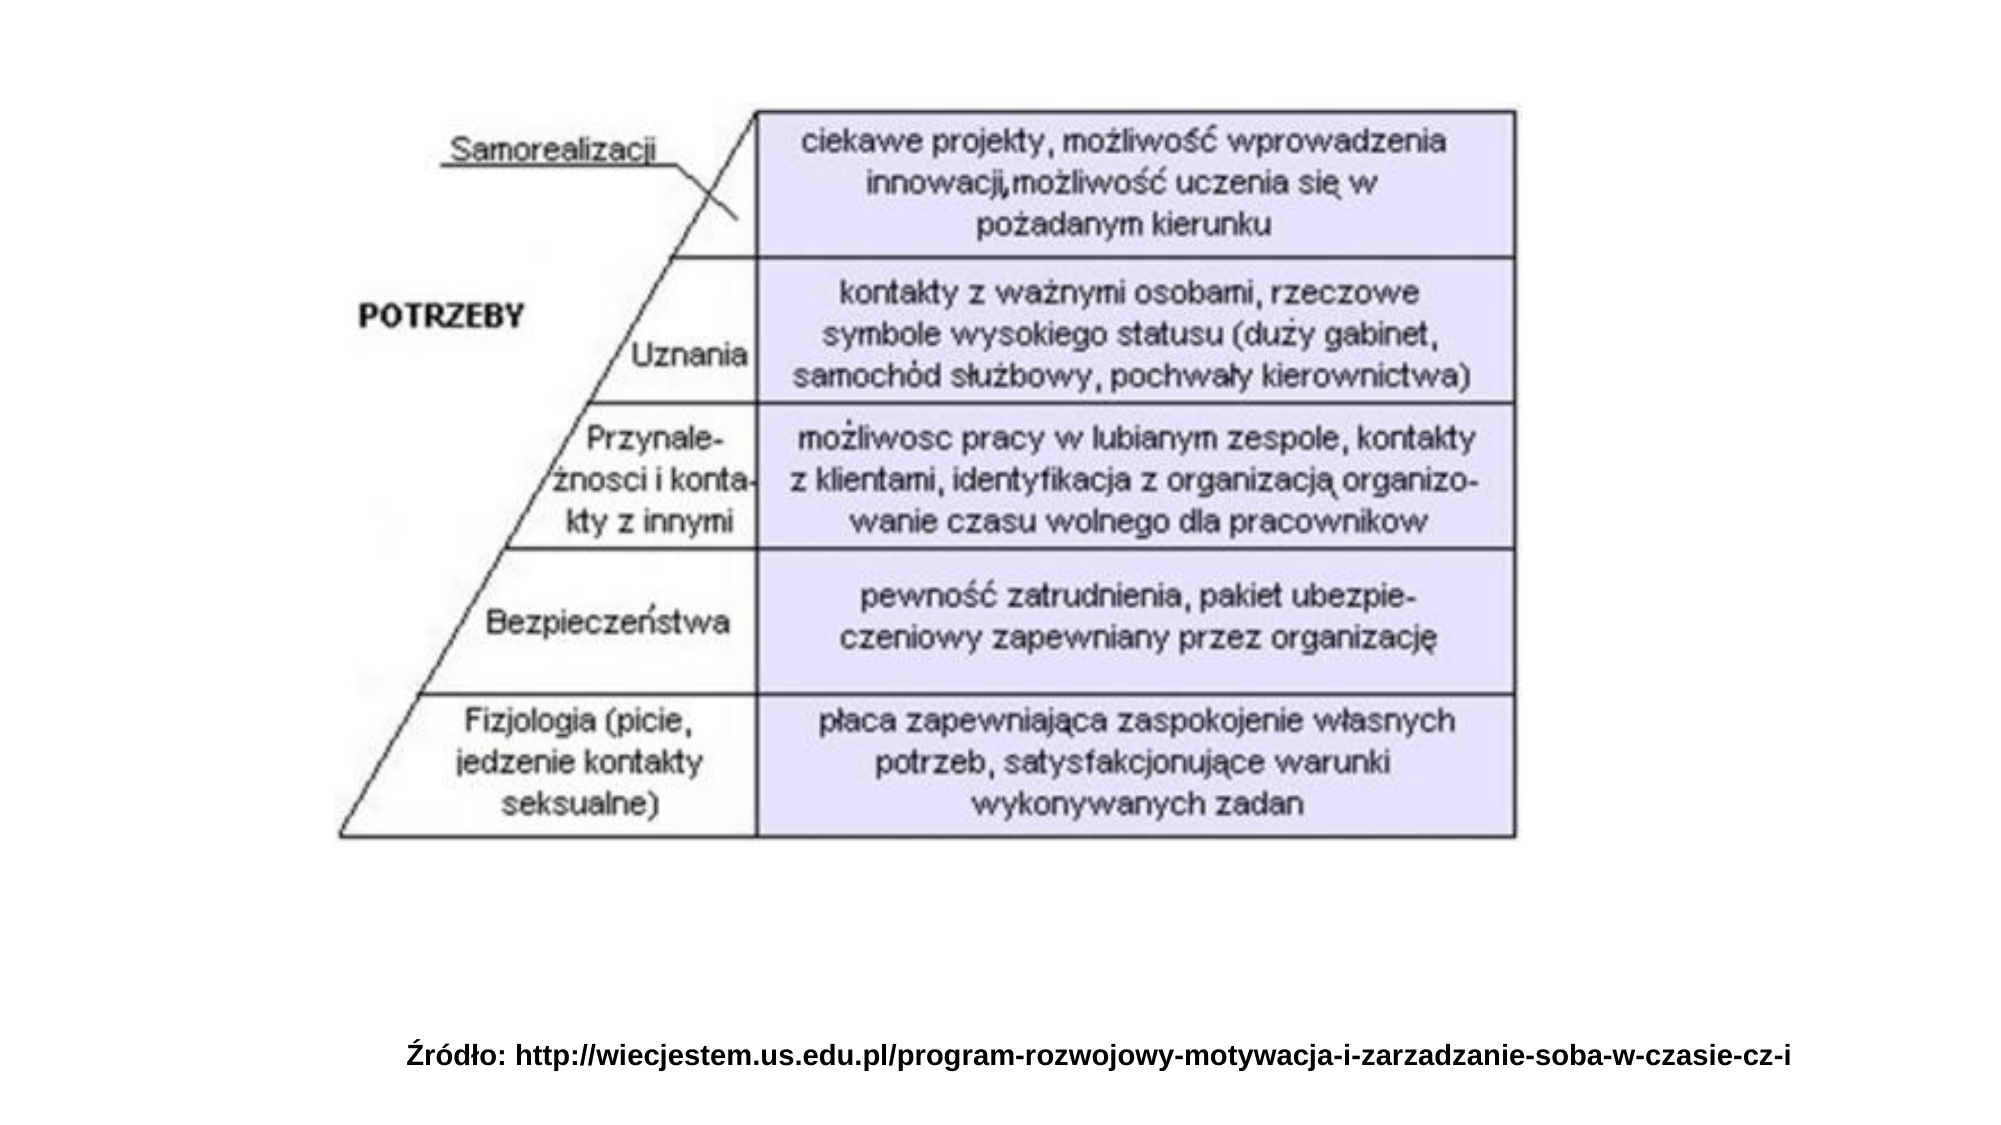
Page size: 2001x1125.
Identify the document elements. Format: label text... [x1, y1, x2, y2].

picture [333, 102, 1523, 849]
text_box Źródło: http://wiecjestem.us.edu.pl/program-rozwojowy-motywacja-i-zarzadzanie-soba-w-czasie-cz-i [391, 1028, 1969, 1079]
